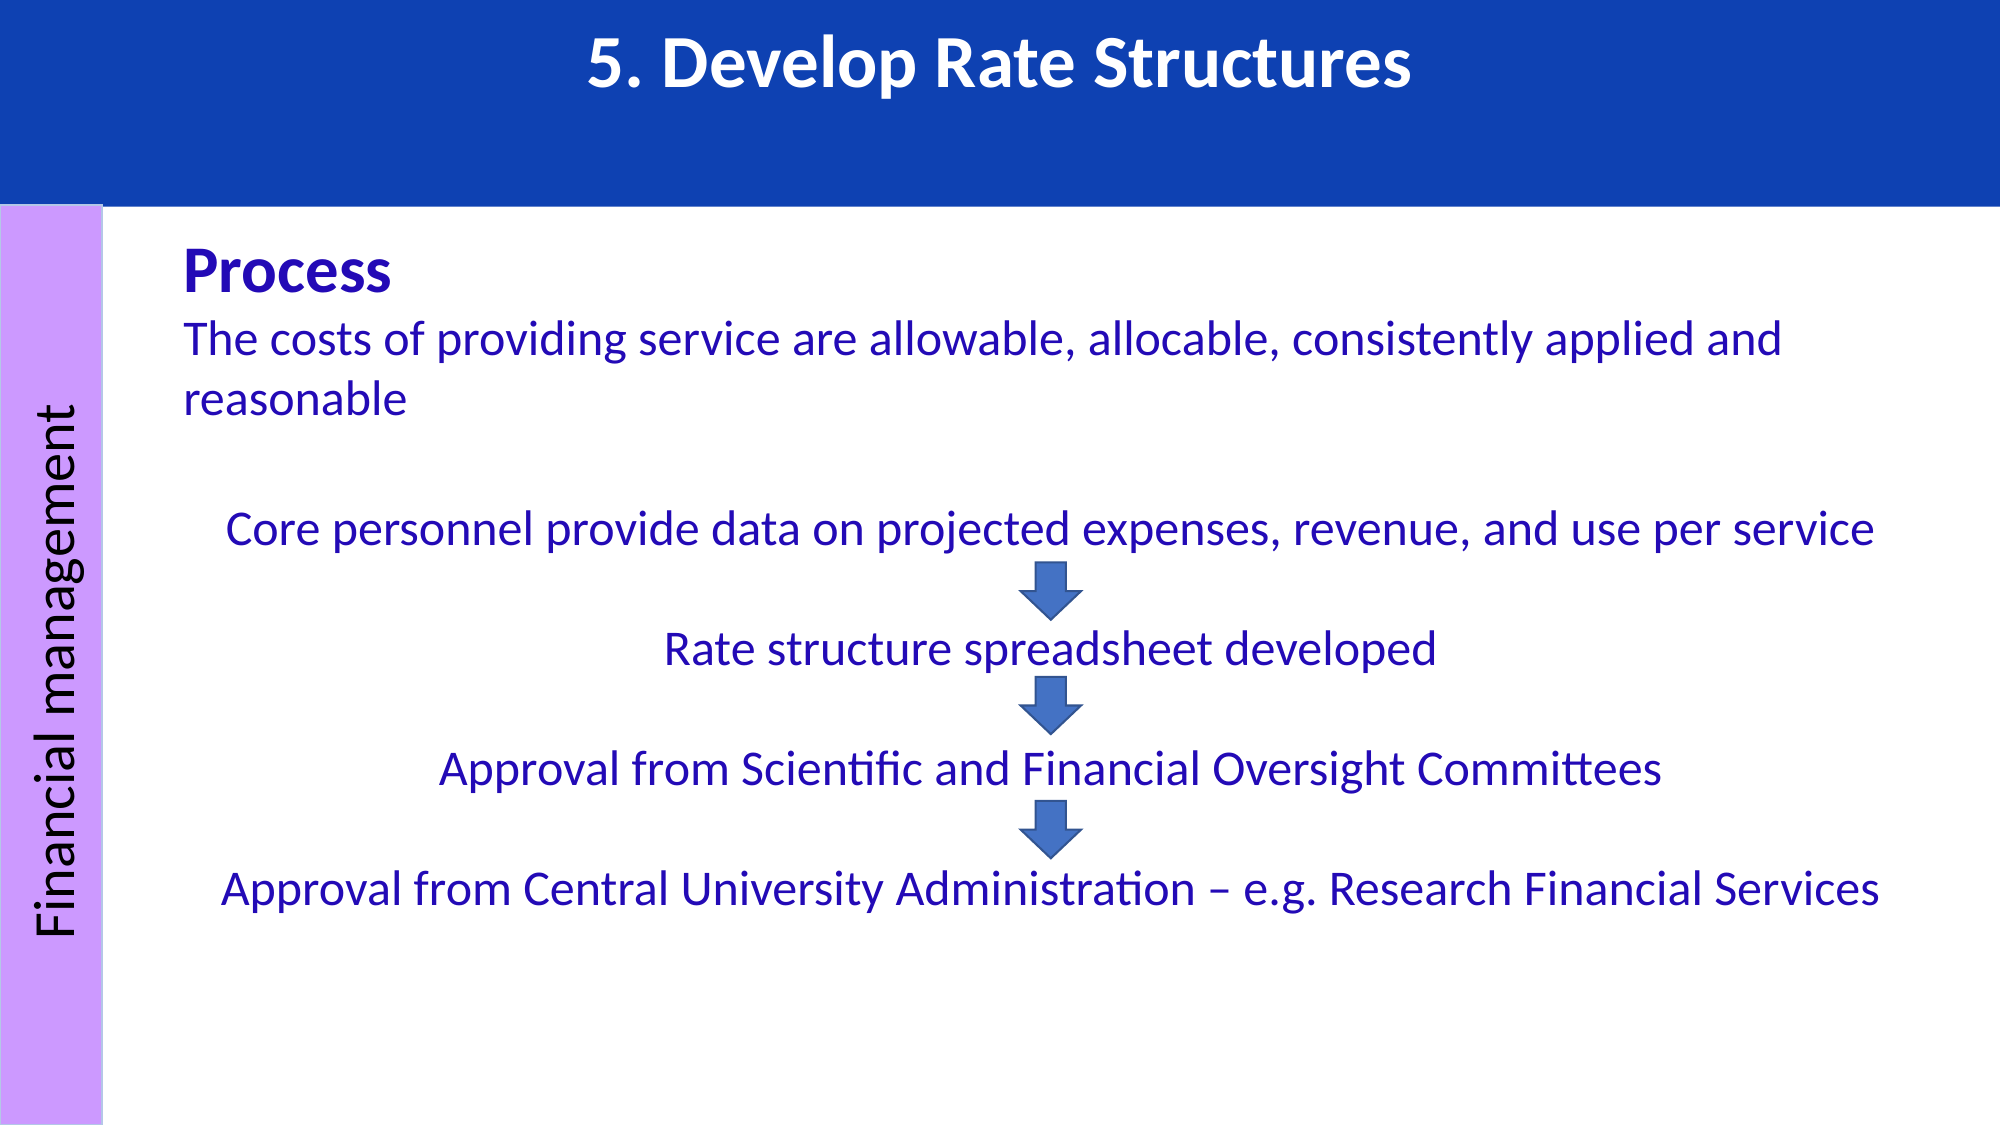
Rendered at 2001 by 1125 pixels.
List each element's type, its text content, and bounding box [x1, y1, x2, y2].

text_box [1018, 675, 1084, 736]
text_box [1018, 799, 1084, 860]
text_box Process The costs of providing service are allowable, allocable, consistently applied and reasonable [168, 217, 1988, 433]
text_box Financial management [0, 204, 103, 1125]
text_box 5. Develop Rate Structures [0, 0, 2000, 207]
text_box Core personnel provide data on projected expenses, revenue, and use per service Rate structure spreadsheet developed Approval from Scientific and Financial Oversight Committees Approval from Central University Administration – e.g. Research Financial Services [180, 487, 1921, 923]
text_box [1018, 561, 1084, 622]
